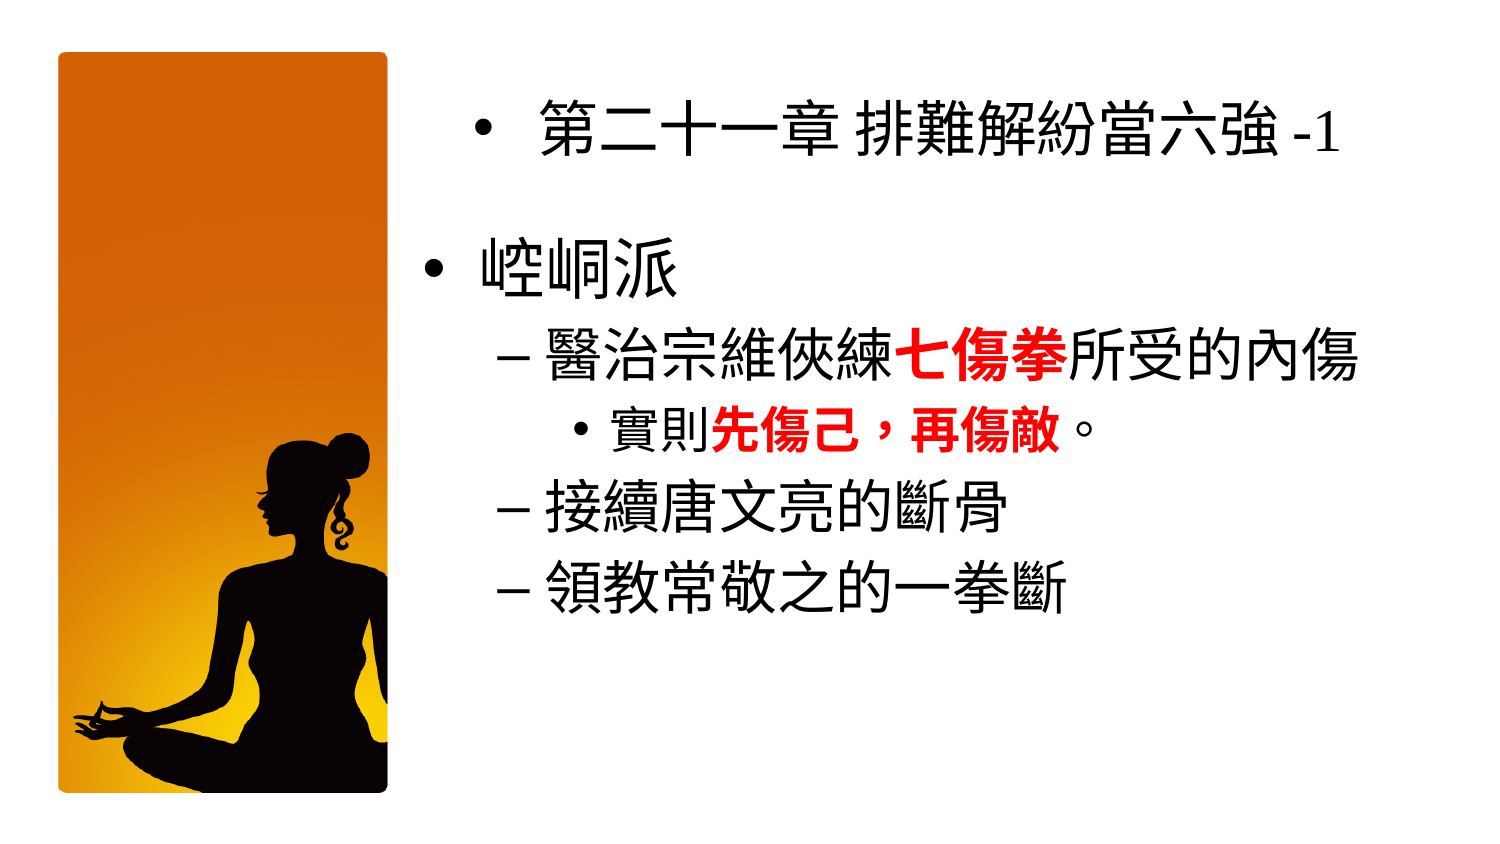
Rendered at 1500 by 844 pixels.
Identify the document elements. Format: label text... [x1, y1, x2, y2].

list 崆峒派 醫治宗維俠練七傷拳所受的內傷 實則先傷己，再傷敵。 接續唐文亮的斷骨 領教常敬之的一拳斷 [407, 219, 1425, 777]
picture [0, 0, 1500, 844]
title 第二十一章 排難解紛當六強-1 [407, 56, 1425, 197]
